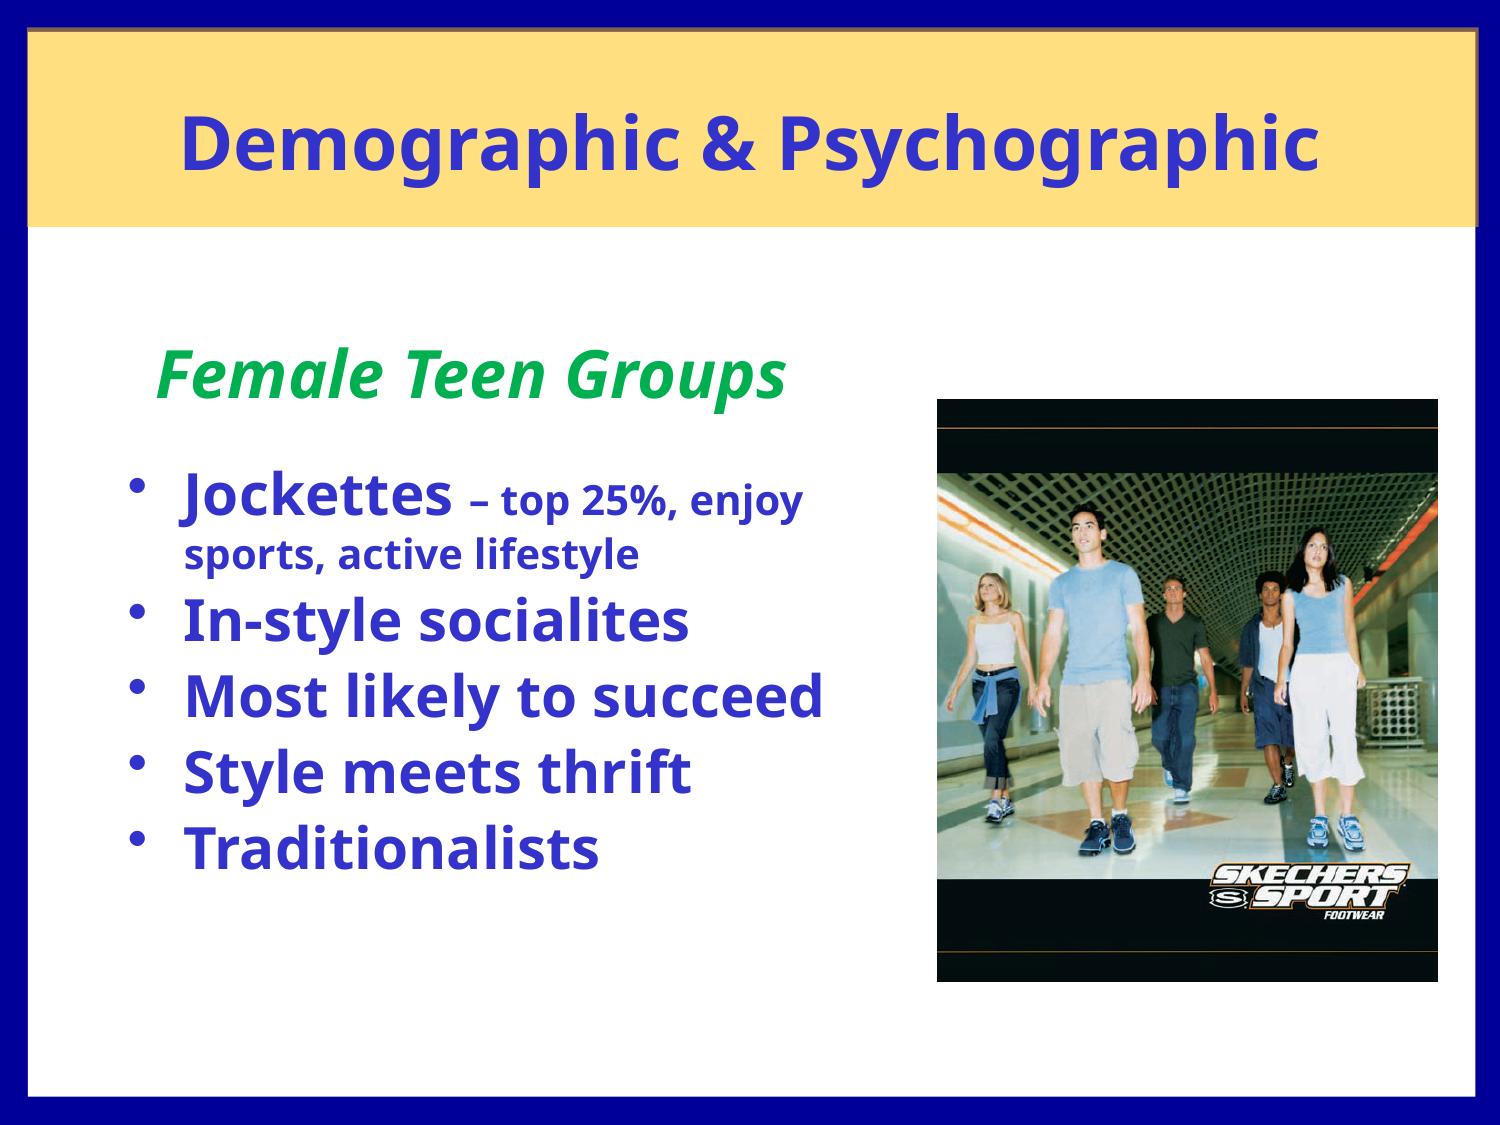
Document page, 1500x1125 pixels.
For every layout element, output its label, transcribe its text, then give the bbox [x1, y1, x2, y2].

list Jockettes – top 25%, enjoy sports, active lifestyle In-style socialites Most likely to succeed Style meets thrift Traditionalists [112, 449, 863, 988]
text_box Female Teen Groups [140, 324, 804, 420]
picture [937, 399, 1438, 982]
title Demographic & Psychographic [49, 49, 1451, 251]
text_box [26, 27, 1479, 227]
